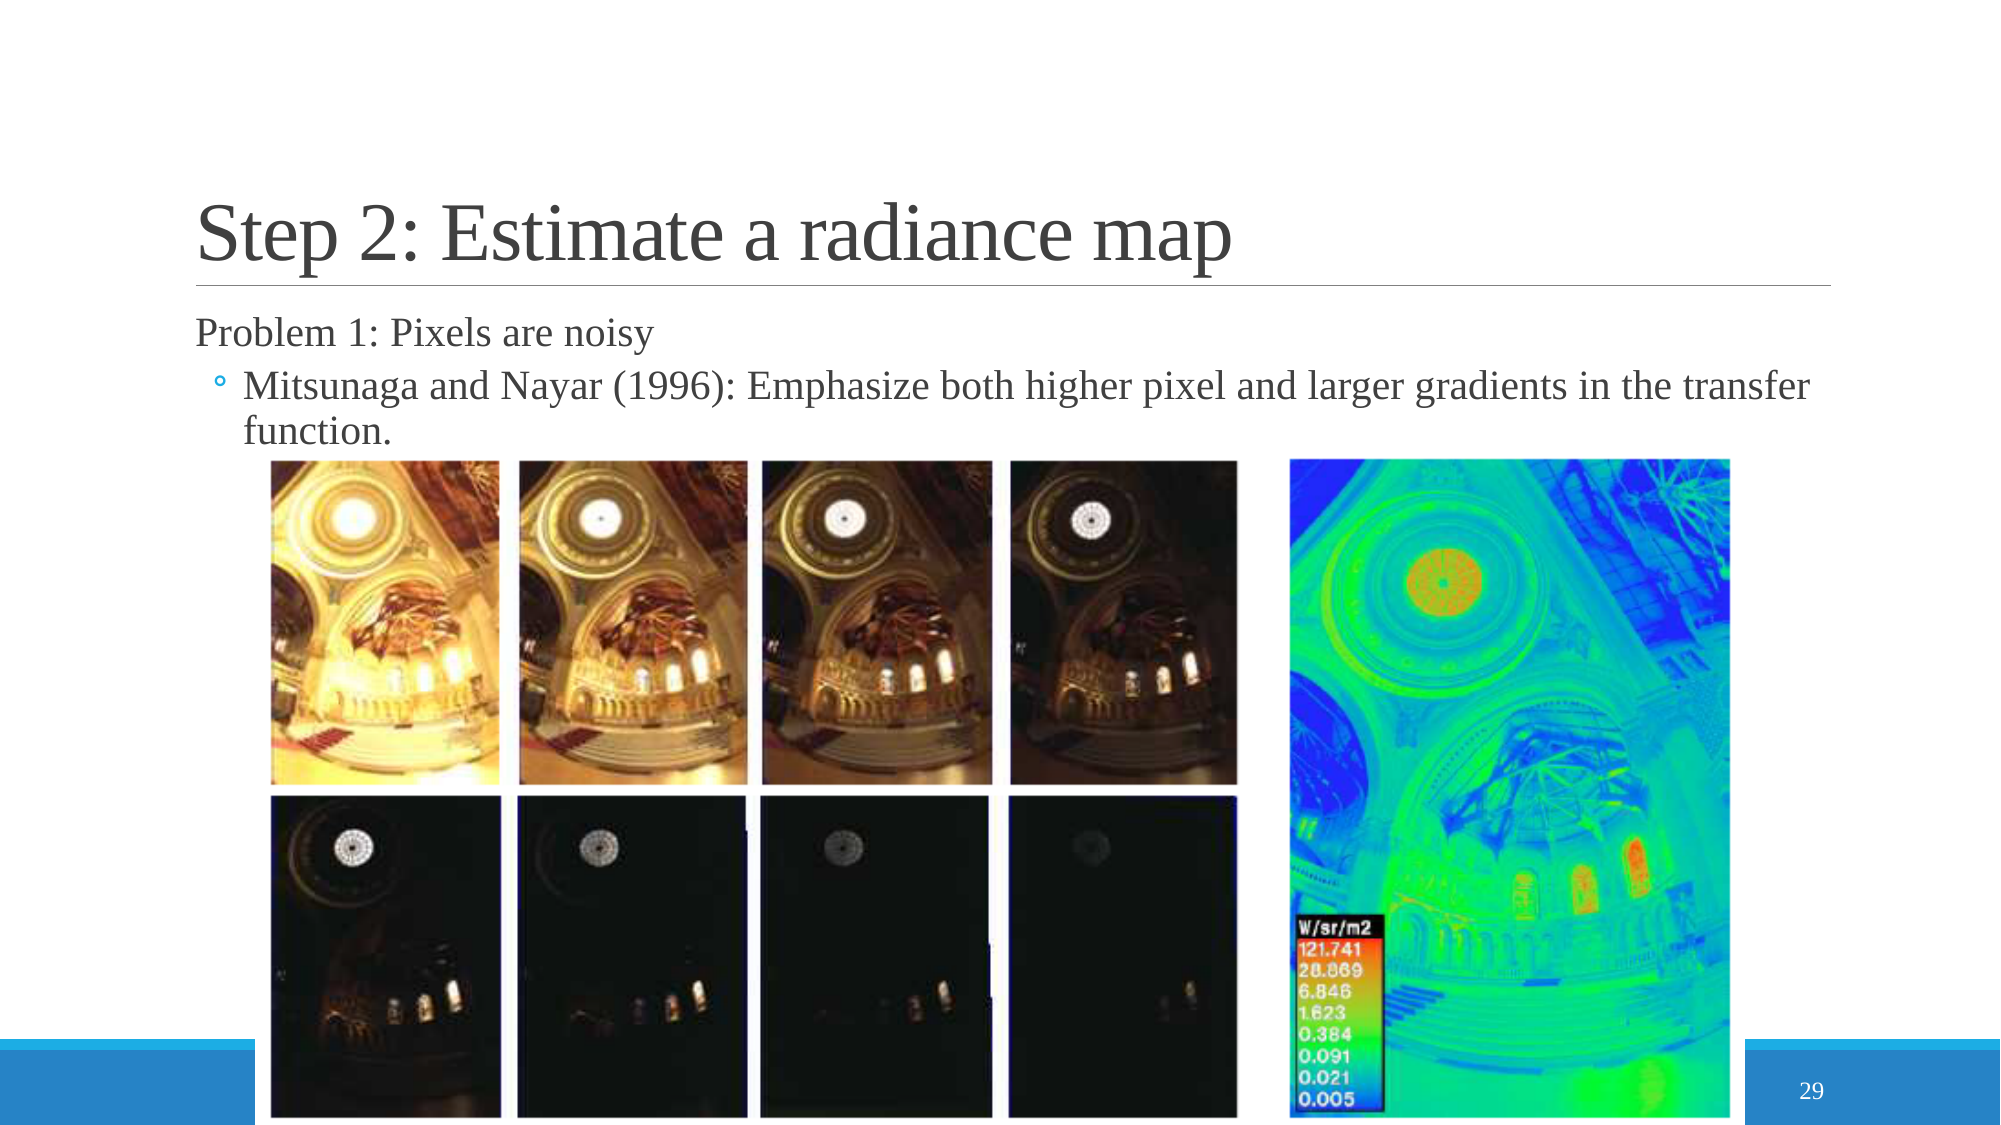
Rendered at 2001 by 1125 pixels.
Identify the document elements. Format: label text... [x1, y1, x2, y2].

list Problem 1: Pixels are noisy Mitsunaga and Nayar (1996): Emphasize both higher pixel and larger gradients in the transfer function. [180, 302, 1830, 963]
title Step 2: Estimate a radiance map [180, 47, 2000, 285]
slide_number 29 [1754, 1059, 1840, 1120]
picture [254, 447, 1746, 1125]
